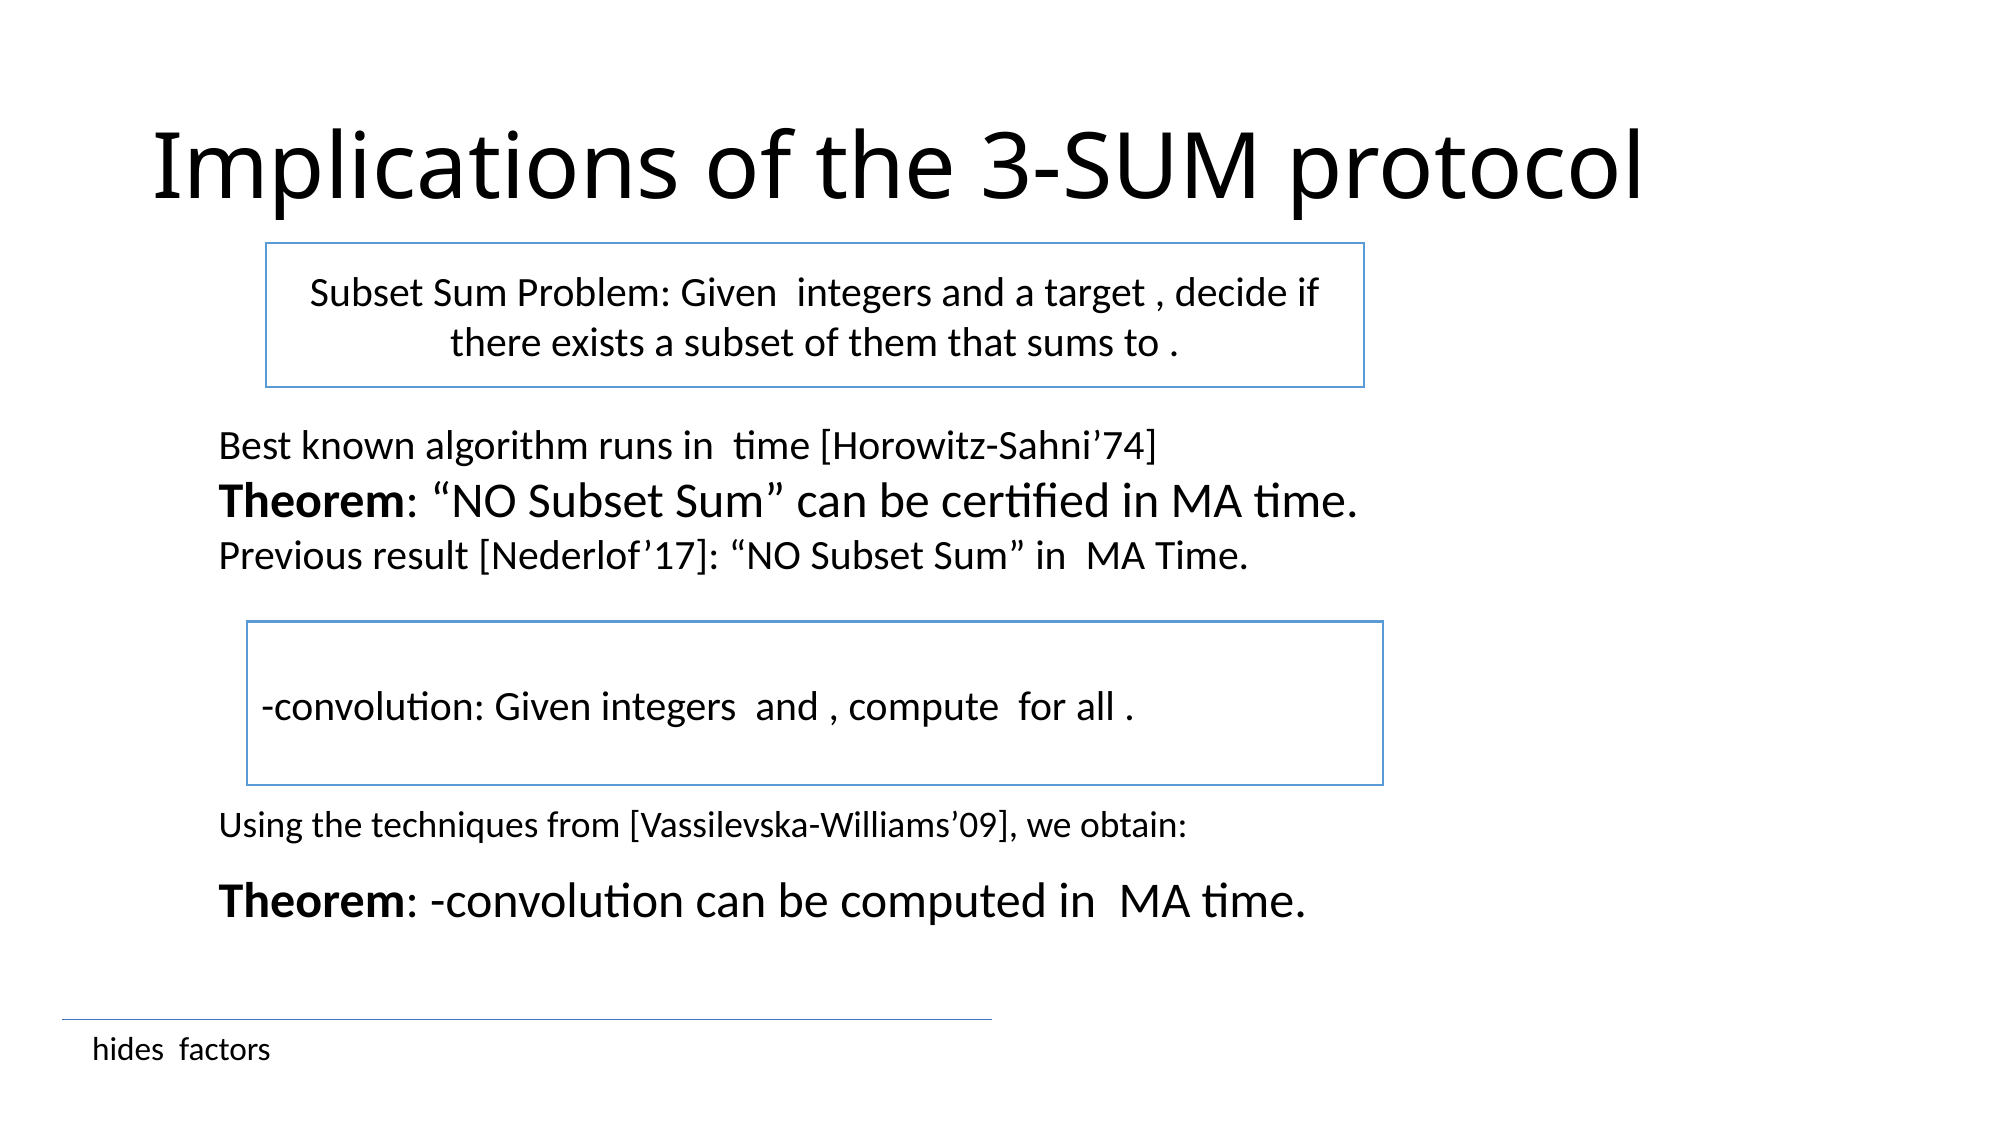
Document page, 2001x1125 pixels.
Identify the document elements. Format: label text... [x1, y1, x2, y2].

title Implications of the 3-SUM protocol [137, 59, 1863, 278]
text_box Using the techniques from [Vassilevska-Williams’09], we obtain: [203, 792, 1419, 852]
